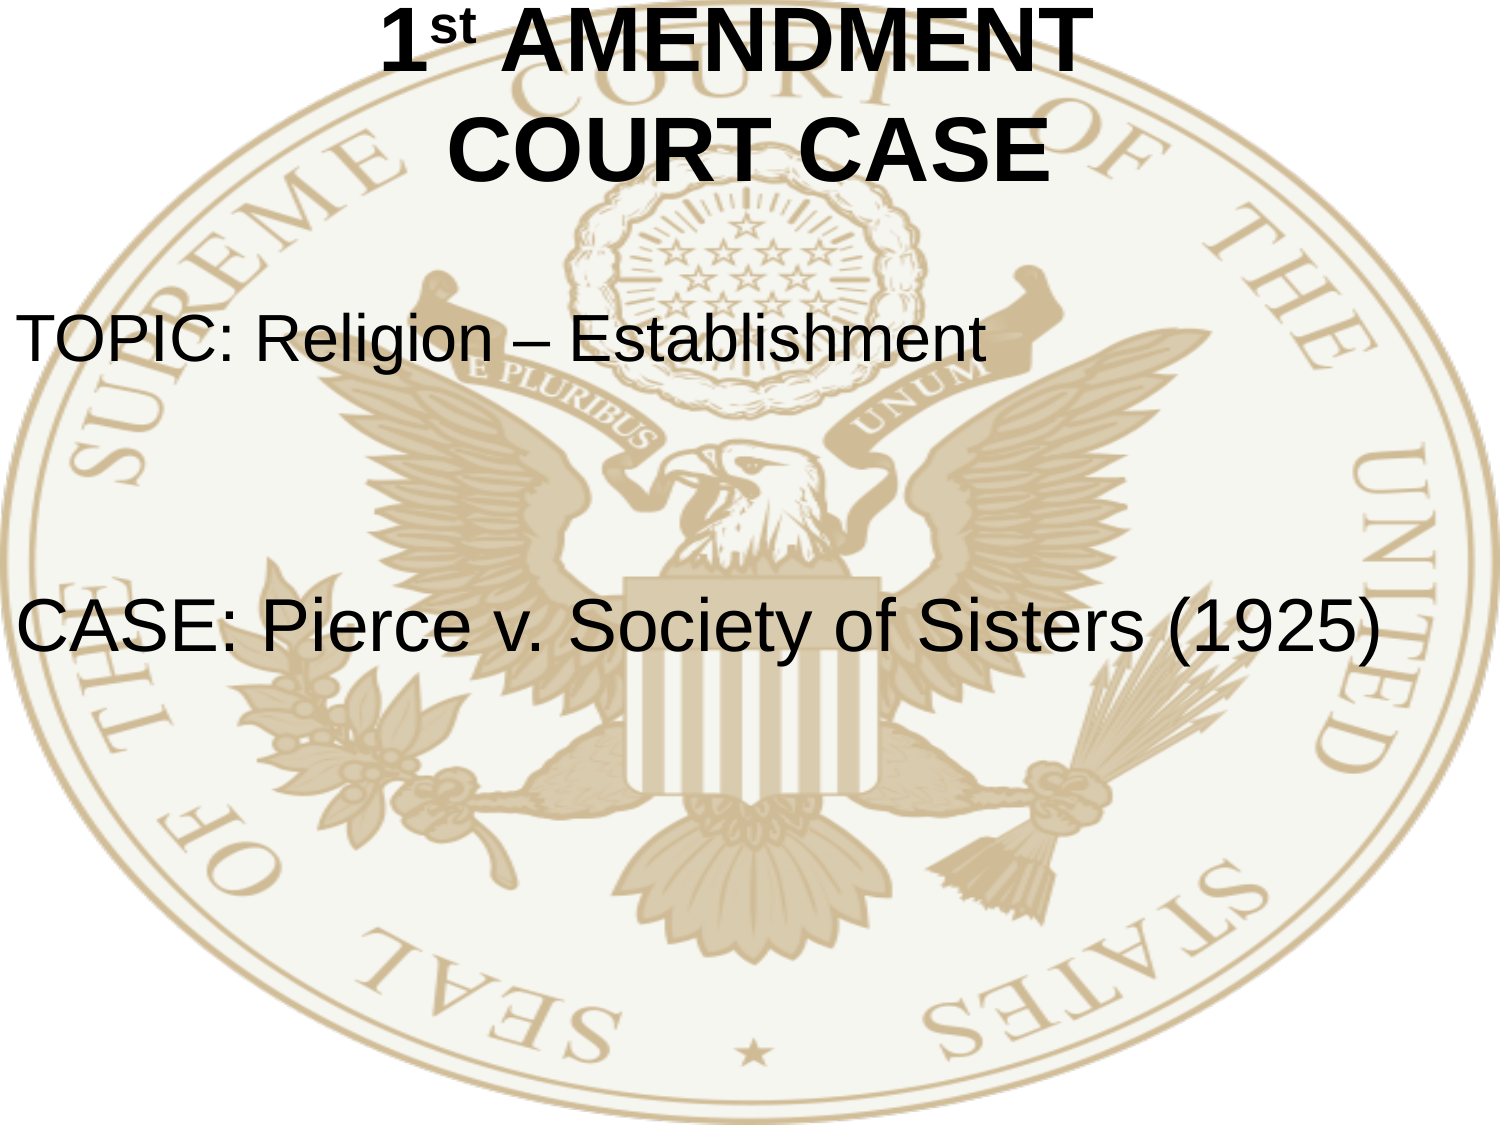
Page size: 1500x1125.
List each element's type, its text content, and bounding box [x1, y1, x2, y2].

title 1st AMENDMENT COURT CASE [0, 4, 1500, 175]
list TOPIC: Religion – Establishment CASE: Pierce v. Society of Sisters (1925) [0, 287, 1500, 905]
